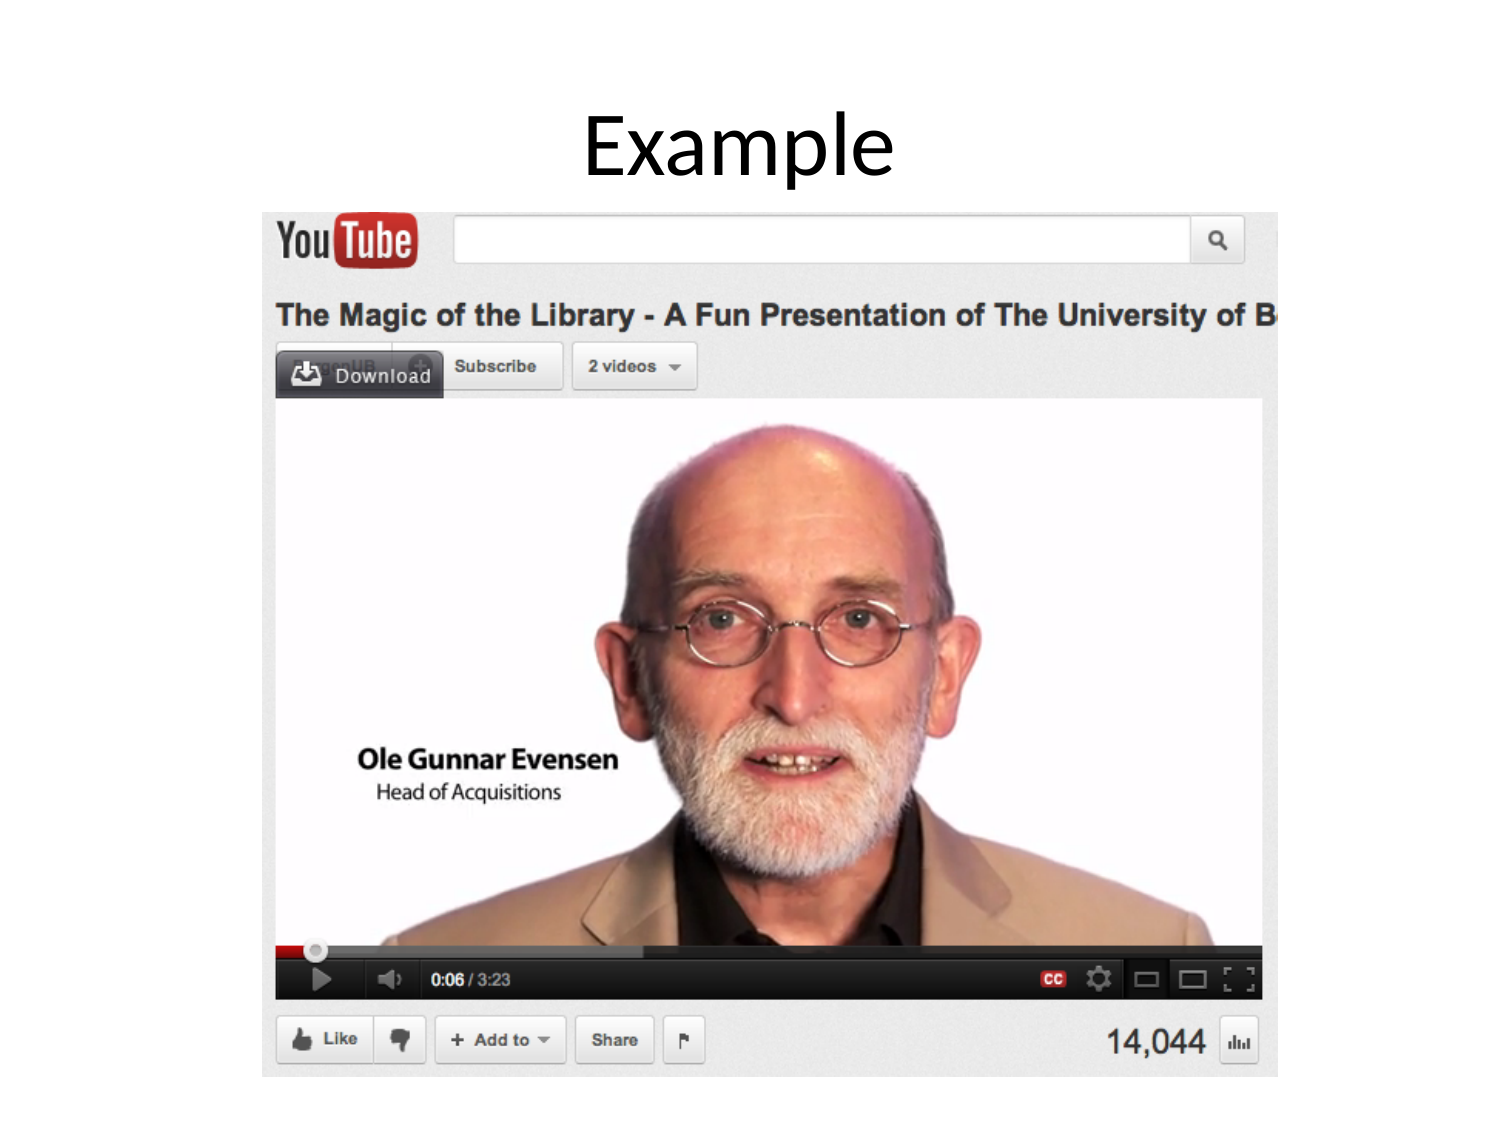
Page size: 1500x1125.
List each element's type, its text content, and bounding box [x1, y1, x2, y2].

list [0, 212, 1500, 1077]
title Example [75, 45, 1425, 211]
